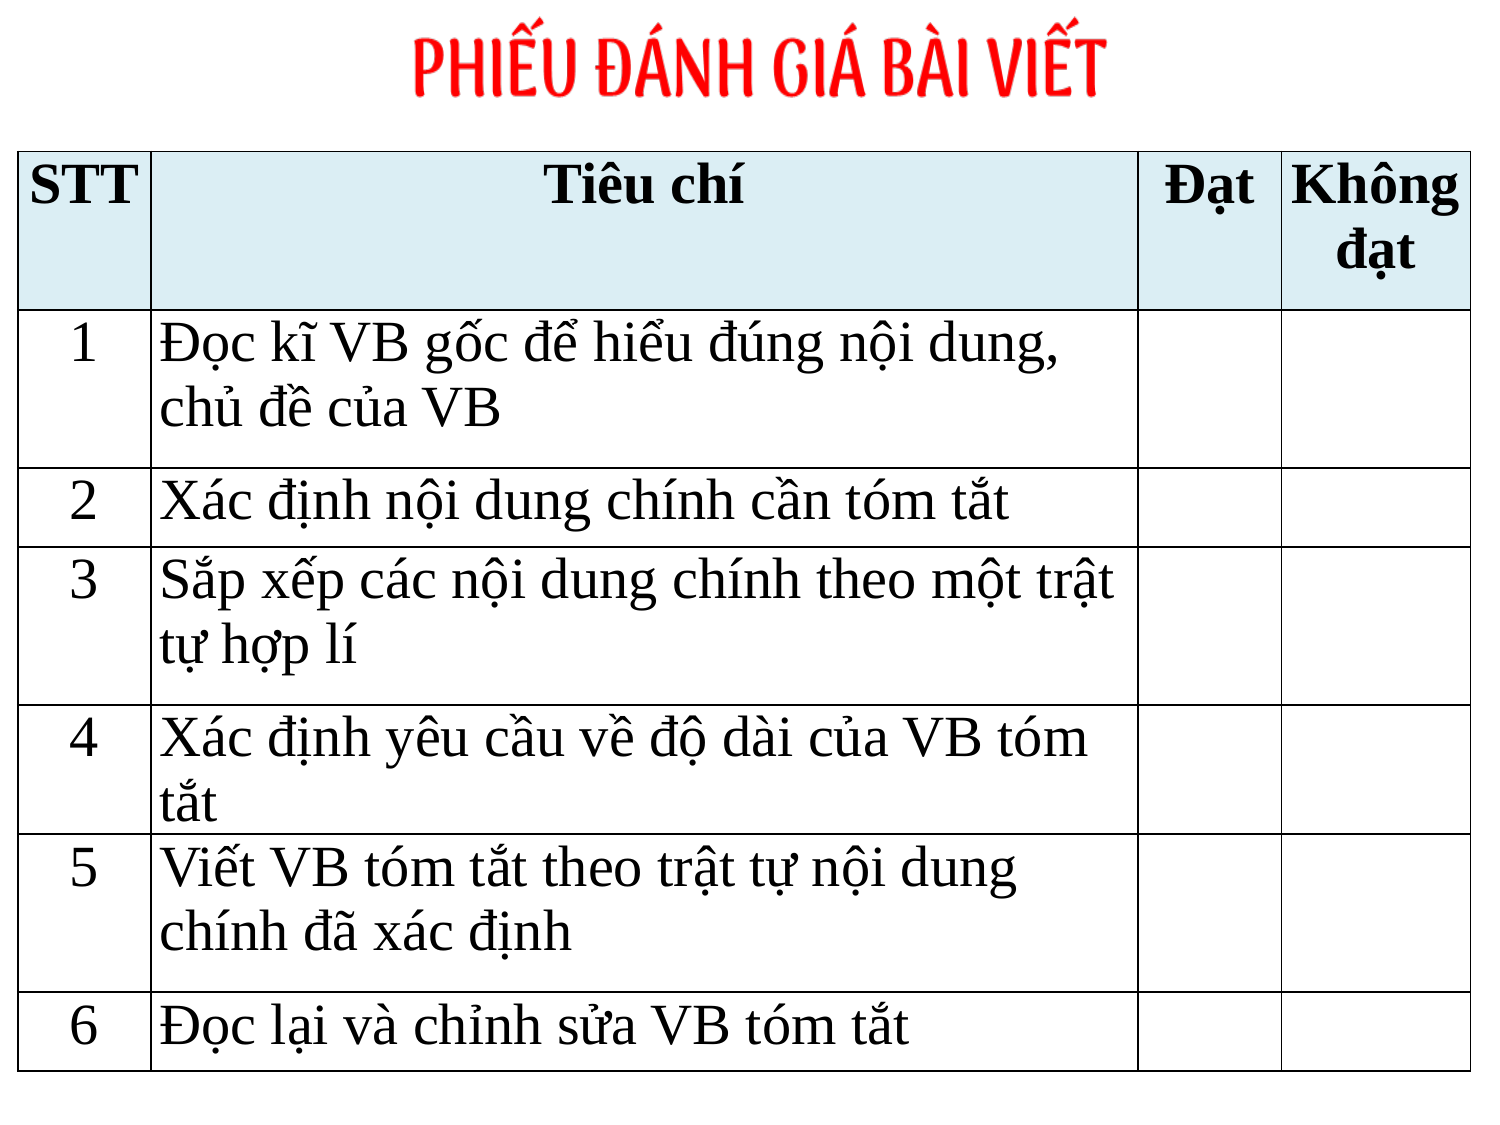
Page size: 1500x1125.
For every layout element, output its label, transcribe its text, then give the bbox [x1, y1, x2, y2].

table_cell [1139, 548, 1281, 704]
table_cell 4 [19, 706, 150, 833]
table_header Tiêu chí [152, 187, 1137, 309]
table_cell 6 [19, 993, 150, 1070]
table_cell [1139, 469, 1281, 546]
table_header Không đạt [1282, 152, 1470, 309]
table_cell 5 [19, 835, 150, 991]
table_cell [1282, 835, 1470, 991]
table_cell Đọc lại và chỉnh sửa VB tóm tắt [152, 993, 1137, 1070]
table_cell 1 [19, 311, 150, 467]
table_cell Sắp xếp các nội dung chính theo một trật tự hợp lí [152, 548, 1137, 704]
table_cell 2 [19, 469, 150, 546]
table_cell [1282, 993, 1470, 1070]
table_cell 3 [19, 548, 150, 704]
table_cell [1139, 835, 1281, 991]
table_cell [1139, 311, 1281, 467]
table_header Đạt [1139, 187, 1281, 309]
table_cell [1282, 706, 1470, 833]
table_cell [1282, 548, 1470, 704]
table_cell [1282, 469, 1470, 546]
table_cell Xác định nội dung chính cần tóm tắt [152, 469, 1137, 546]
table_cell Viết VB tóm tắt theo trật tự nội dung chính đã xác định [152, 835, 1137, 991]
table_cell [1139, 706, 1281, 833]
table_header STT [19, 152, 150, 309]
table_cell [1282, 311, 1470, 467]
table_cell [1139, 993, 1281, 1070]
table_cell Xác định yêu cầu về độ dài của VB tóm tắt [152, 706, 1137, 833]
table_cell Đọc kĩ VB gốc để hiểu đúng nội dung, chủ đề của VB [152, 311, 1137, 467]
picture [76, 6, 1442, 179]
